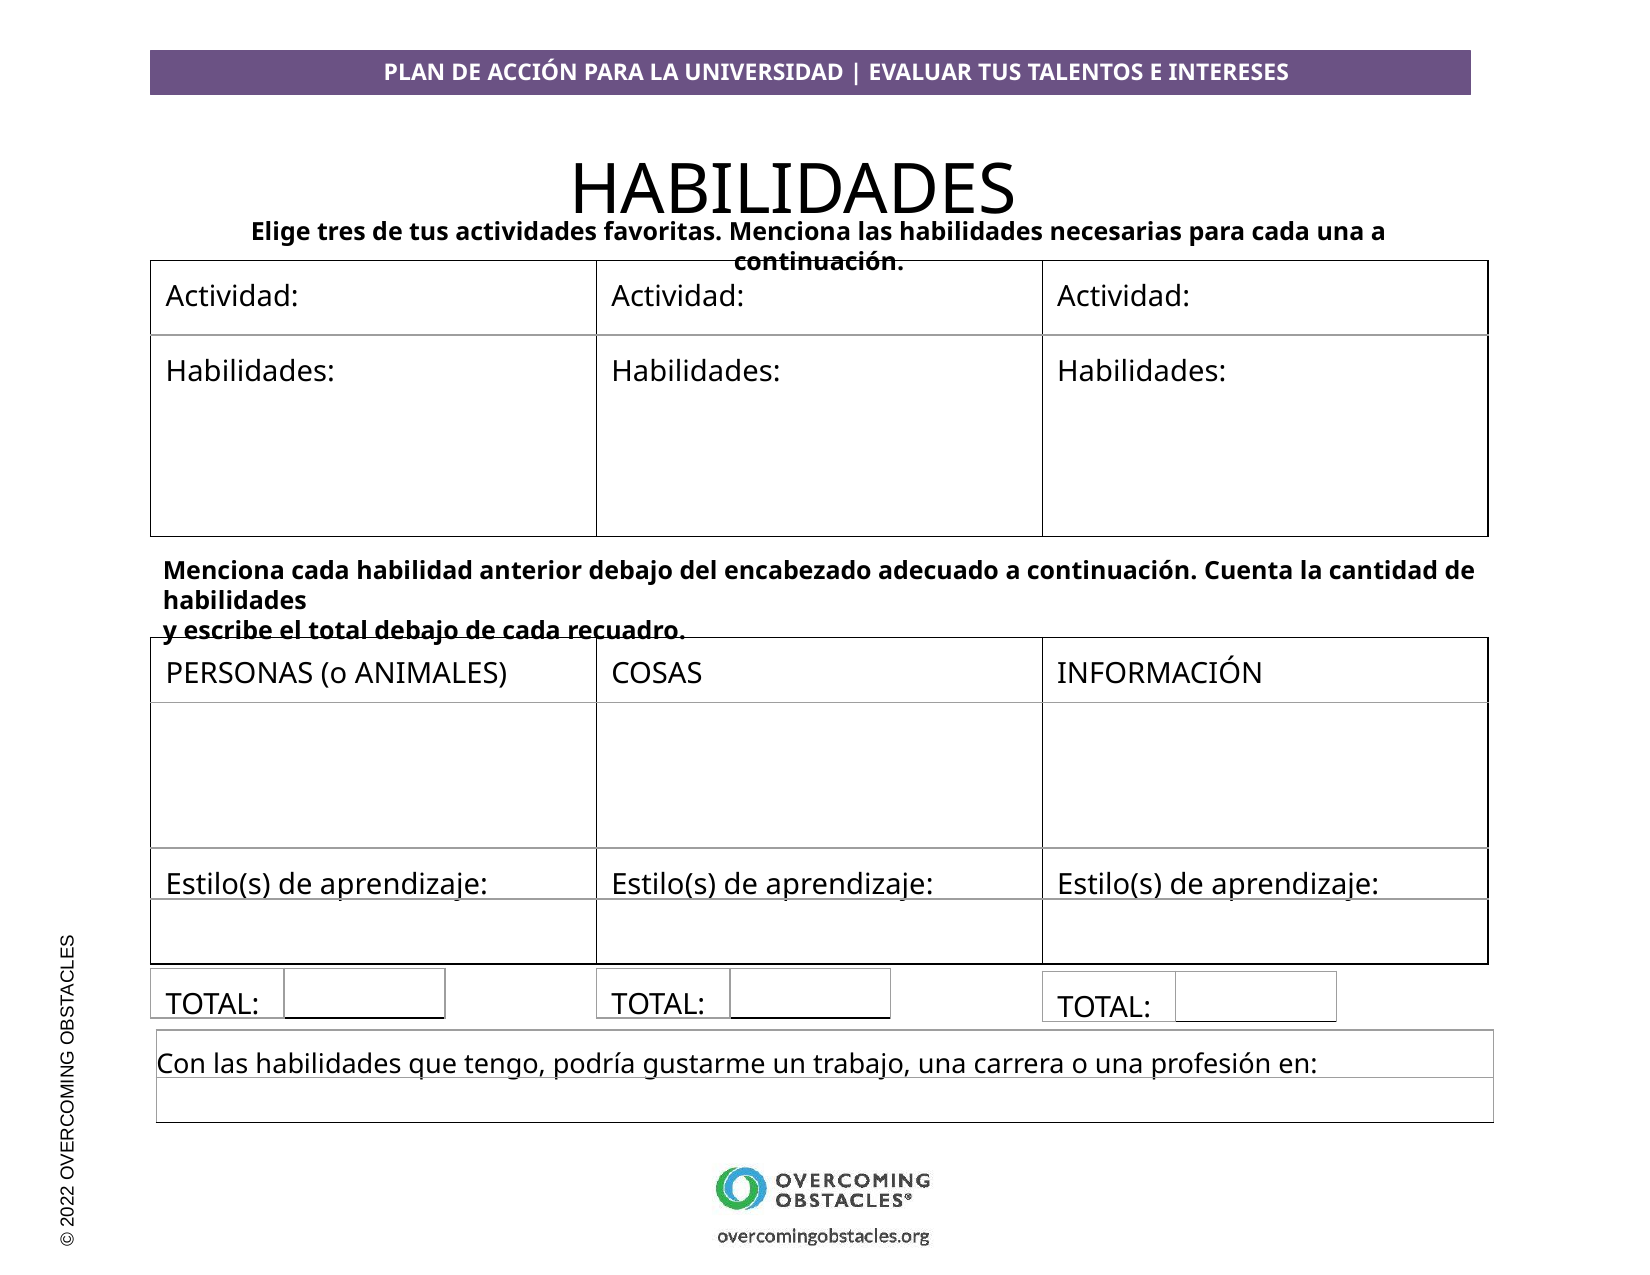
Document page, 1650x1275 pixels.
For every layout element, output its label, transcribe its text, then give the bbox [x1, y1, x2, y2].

table_header TOTAL: [151, 969, 283, 1017]
table_cell [157, 1078, 1493, 1122]
table_header TOTAL: [597, 969, 729, 1017]
picture [700, 1146, 951, 1268]
table_cell [151, 900, 596, 963]
table_header Actividad: [1043, 261, 1487, 334]
table_cell Habilidades: [151, 336, 596, 536]
table_header Actividad: [151, 261, 596, 334]
table_header [285, 969, 444, 1017]
table_header PERSONAS (o ANIMALES) [151, 638, 596, 702]
table_cell [1043, 703, 1487, 847]
table_header [1176, 972, 1336, 1021]
table_cell Habilidades: [1043, 336, 1487, 536]
text_box Elige tres de tus actividades favoritas. Menciona las habilidades necesarias para cada una a continuación. [150, 200, 1488, 260]
text_box Menciona cada habilidad anterior debajo del encabezado adecuado a continuación. Cuenta la cantidad de habilidades y escribe el total debajo de cada recuadro. [147, 539, 1526, 660]
table_header Actividad: [597, 261, 1042, 334]
table_header [731, 969, 890, 1017]
table_cell [151, 703, 596, 847]
table_header Con las habilidades que tengo, podría gustarme un trabajo, una carrera o una profesión en: [157, 1031, 1493, 1077]
table_cell Estilo(s) de aprendizaje: [597, 849, 1042, 898]
table_cell [597, 703, 1042, 847]
table_cell [597, 900, 1042, 963]
table_header COSAS [597, 638, 1042, 702]
table_header INFORMACIÓN [1043, 638, 1487, 702]
table_cell Habilidades: [597, 336, 1042, 536]
text_box © 2022 OVERCOMING OBSTACLES [43, 905, 89, 1262]
table_header TOTAL: [1043, 972, 1175, 1021]
text_box PLAN DE ACCIÓN PARA LA UNIVERSIDAD | EVALUAR TUS TALENTOS E INTERESES [270, 43, 1403, 99]
text_box [150, 50, 270, 95]
table_cell Estilo(s) de aprendizaje: [151, 849, 596, 898]
text_box HABILIDADES [150, 95, 1436, 200]
table_cell [1043, 900, 1487, 963]
table_cell Estilo(s) de aprendizaje: [1043, 849, 1487, 898]
text_box [1403, 50, 1471, 95]
